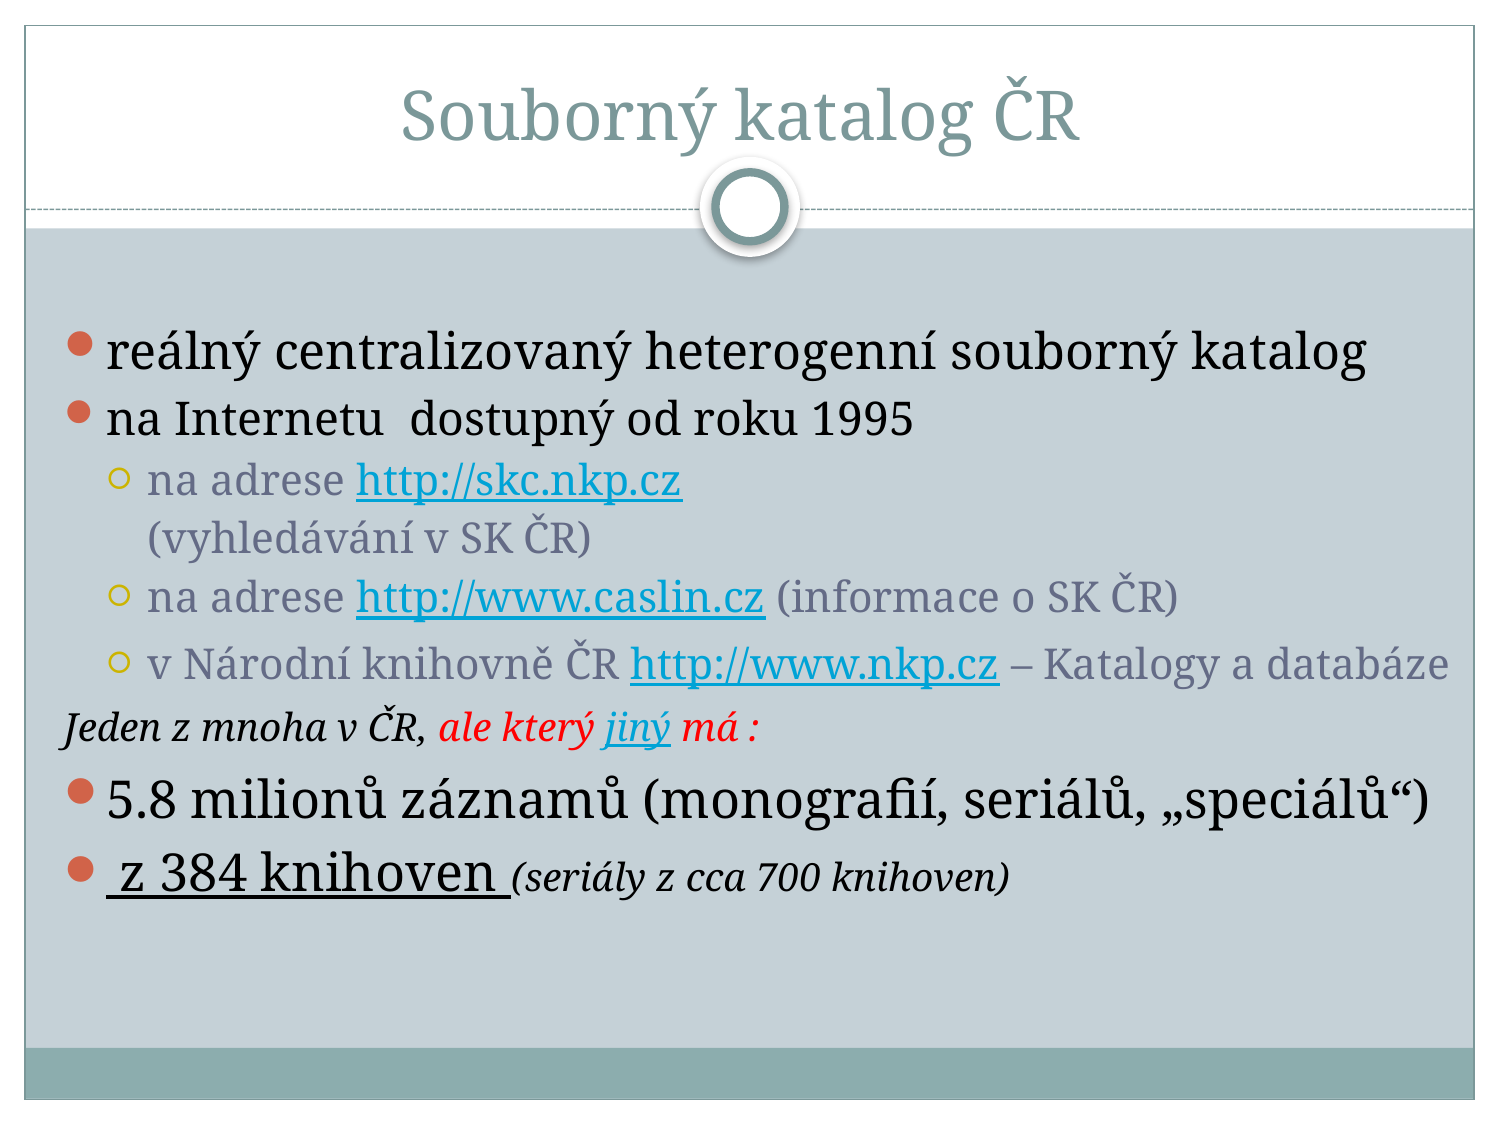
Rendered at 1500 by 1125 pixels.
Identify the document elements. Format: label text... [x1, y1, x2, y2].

list reálný centralizovaný heterogenní souborný katalog na Internetu dostupný od roku 1995 na adrese http://skc.nkp.cz (vyhledávání v SK ČR) na adrese http://www.caslin.cz (informace o SK ČR) v Národní knihovně ČR http://www.nkp.cz – Katalogy a databáze Jeden z mnoha v ČR, ale který jiný má : 5.8 milionů záznamů (monografií, seriálů, „speciálů“) z 384 knihoven (seriály z cca 700 knihoven) [49, 250, 1471, 1001]
title Souborný katalog ČR [49, 37, 1450, 162]
